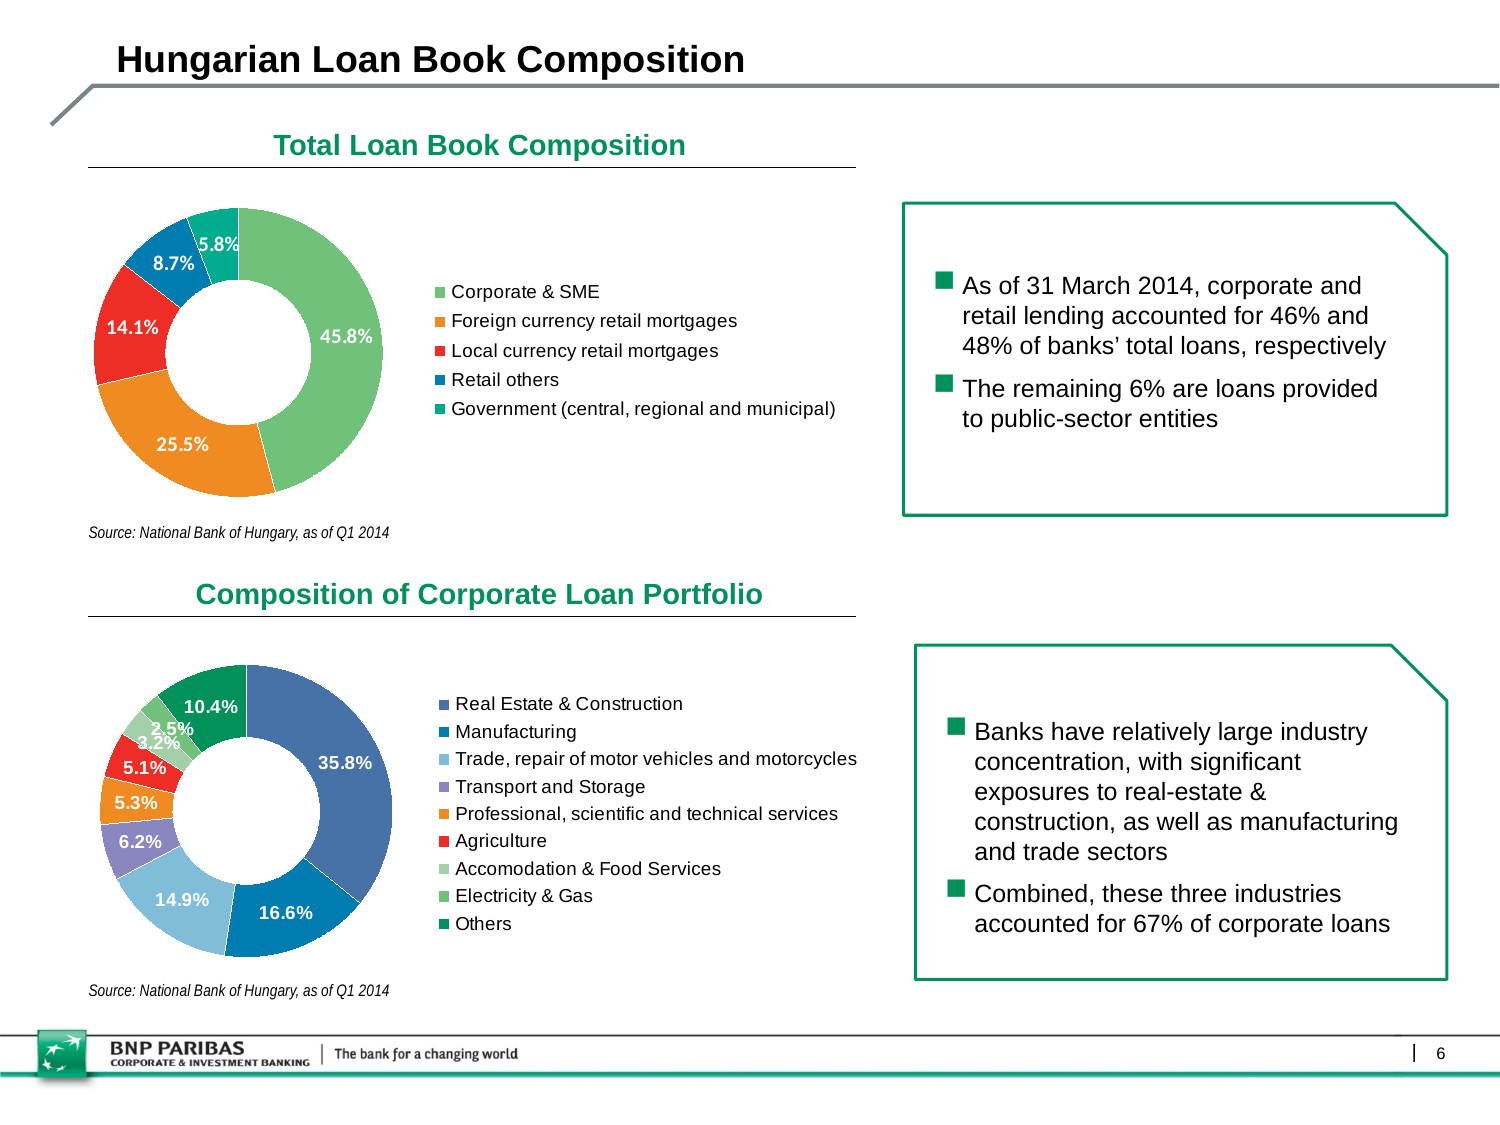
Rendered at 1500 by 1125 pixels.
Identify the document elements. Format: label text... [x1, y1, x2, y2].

text_box Source: National Bank of Hungary, as of Q1 2014 [88, 979, 496, 1000]
chart [76, 663, 881, 966]
chart [76, 202, 881, 505]
text_box As of 31 March 2014, corporate and retail lending accounted for 46% and 48% of banks’ total loans, respectively The remaining 6% are loans provided to public-sector entities [903, 203, 1447, 516]
text_box Hungarian Loan Book Composition [116, 33, 1388, 81]
text_box Total Loan Book Composition [88, 120, 857, 167]
picture [0, 1028, 1500, 1093]
text_box Banks have relatively large industry concentration, with significant exposures to real-estate & construction, as well as manufacturing and trade sectors Combined, these three industries accounted for 67% of corporate loans [915, 645, 1447, 980]
text_box Composition of Corporate Loan Portfolio [88, 569, 857, 616]
slide_number 6 [1415, 1034, 1446, 1072]
text_box Source: National Bank of Hungary, as of Q1 2014 [88, 522, 496, 543]
